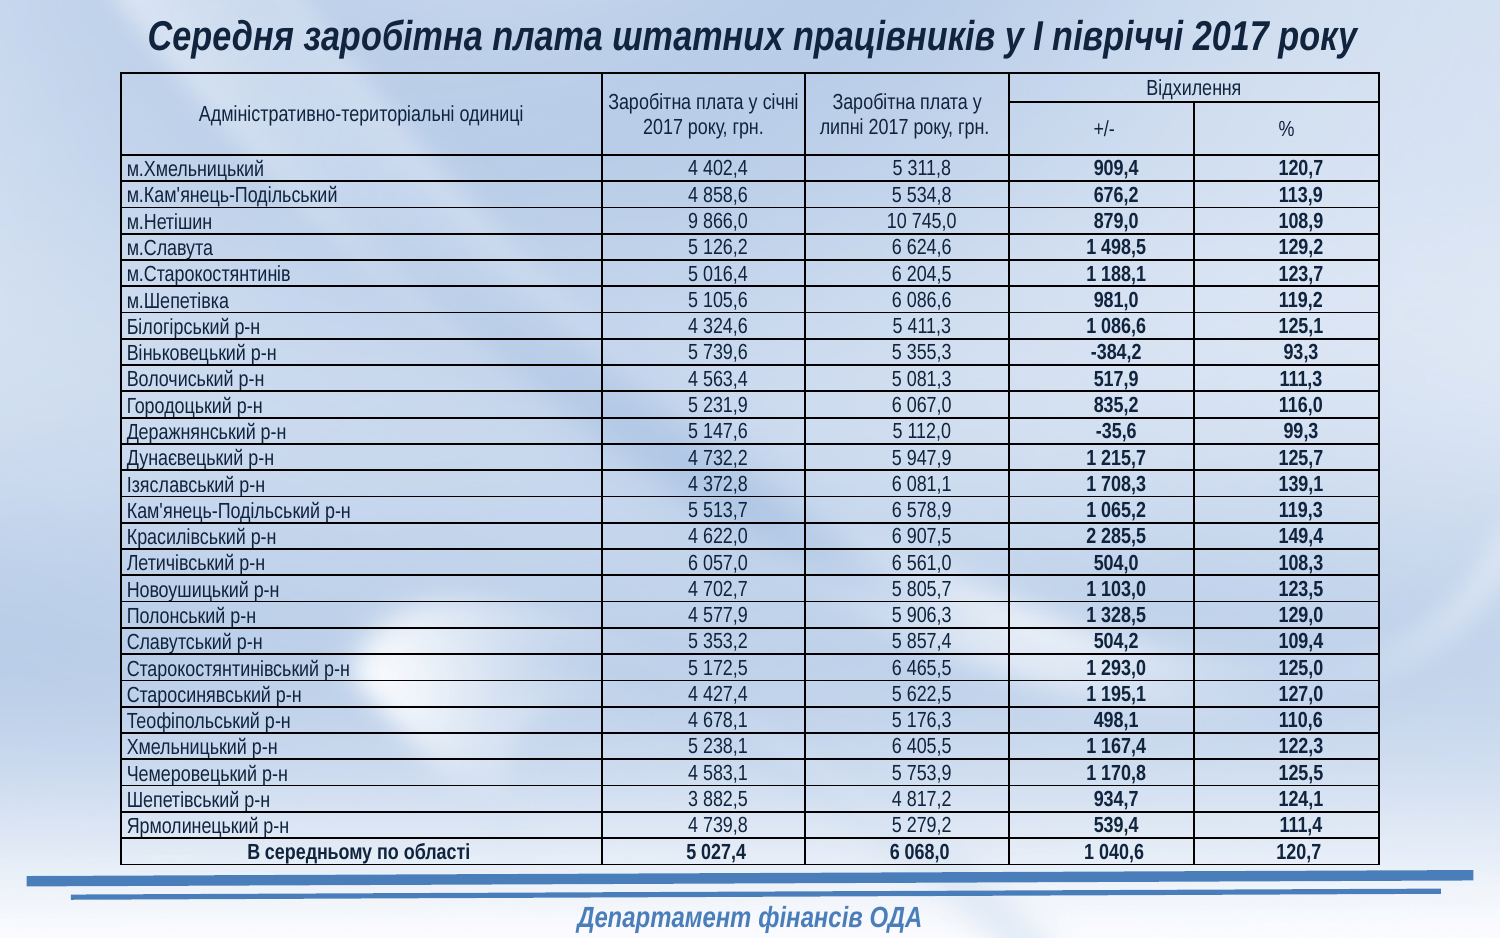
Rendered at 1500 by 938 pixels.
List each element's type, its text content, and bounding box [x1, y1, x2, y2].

table_cell 9 866,0 [603, 208, 804, 233]
table_cell 5 147,6 [603, 419, 804, 443]
table_cell 4 858,6 [603, 182, 804, 207]
table_cell 835,2 [1010, 392, 1193, 417]
table_cell Деражнянський р-н [122, 419, 601, 443]
table_cell 1 188,1 [1010, 261, 1193, 285]
table_cell 129,2 [1195, 235, 1378, 259]
table_cell м.Хмельницький [122, 156, 601, 180]
table_cell 113,9 [1195, 182, 1378, 207]
table_cell Городоцький р-н [122, 392, 601, 417]
table_cell Теофіпольський р-н [122, 708, 601, 732]
table_cell 5 805,7 [806, 576, 1008, 601]
table_cell 6 068,0 [806, 839, 1008, 864]
table_cell Красилівський р-н [122, 524, 601, 548]
table_cell 4 372,8 [603, 471, 804, 496]
table_cell Ярмолинецький р-н [122, 813, 601, 837]
table_cell 125,7 [1195, 445, 1378, 469]
table_cell 123,7 [1195, 261, 1378, 285]
table_cell 934,7 [1010, 786, 1193, 811]
table_cell Шепетівський р-н [122, 786, 601, 811]
table_cell 123,5 [1195, 576, 1378, 601]
table_cell 5 126,2 [603, 235, 804, 259]
table_cell 4 678,1 [603, 708, 804, 732]
table_cell 4 563,4 [603, 366, 804, 390]
table_cell 6 561,0 [806, 550, 1008, 574]
table_cell 120,7 [1195, 156, 1378, 180]
table_cell 1 167,4 [1010, 734, 1193, 758]
table_cell 124,1 [1195, 786, 1378, 811]
table_header Заробітна плата у січні 2017 року, грн. [603, 74, 804, 154]
table_cell Новоушицький р-н [122, 576, 601, 601]
table_cell 676,2 [1010, 182, 1193, 207]
table_cell 504,2 [1010, 629, 1193, 653]
table_cell 981,0 [1010, 287, 1193, 312]
table_cell Славутський р-н [122, 629, 601, 653]
table_header Заробітна плата у липні 2017 року, грн. [806, 74, 1008, 154]
table_cell 6 624,6 [806, 235, 1008, 259]
table_cell 5 753,9 [806, 760, 1008, 785]
table_cell % [1195, 103, 1378, 154]
table_cell Полонський р-н [122, 602, 601, 627]
table_cell 5 027,4 [603, 839, 804, 864]
table_cell Віньковецький р-н [122, 340, 601, 364]
table_cell Білогірський р-н [122, 313, 601, 338]
table_cell 5 112,0 [806, 419, 1008, 443]
table_cell 122,3 [1195, 734, 1378, 758]
table_cell 149,4 [1195, 524, 1378, 548]
table_cell 4 402,4 [603, 156, 804, 180]
table_cell м.Шепетівка [122, 287, 601, 312]
table_cell 539,4 [1010, 813, 1193, 837]
table_cell м.Нетішин [122, 208, 601, 233]
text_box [26, 874, 1474, 938]
table_cell 129,0 [1195, 602, 1378, 627]
table_cell 4 732,2 [603, 445, 804, 469]
table_cell Ізяславський р-н [122, 471, 601, 496]
table_header Адміністративно-територіальні одиниці [122, 74, 601, 154]
table_cell 4 324,6 [603, 313, 804, 338]
table_cell 5 513,7 [603, 497, 804, 522]
table_cell 4 427,4 [603, 681, 804, 706]
table_cell 1 195,1 [1010, 681, 1193, 706]
table_cell м.Кам'янець-Подільський [122, 182, 601, 207]
table_cell Дунаєвецький р-н [122, 445, 601, 469]
table_cell 1 065,2 [1010, 497, 1193, 522]
table_cell 5 353,2 [603, 629, 804, 653]
table_cell 2 285,5 [1010, 524, 1193, 548]
table_cell 517,9 [1010, 366, 1193, 390]
table_cell Чемеровецький р-н [122, 760, 601, 785]
table_cell 3 882,5 [603, 786, 804, 811]
table_header Відхилення [1010, 74, 1378, 101]
table_cell 4 739,8 [603, 813, 804, 837]
table_cell Летичівський р-н [122, 550, 601, 574]
table_cell 5 105,6 [603, 287, 804, 312]
table_cell Кам'янець-Подільський р-н [122, 497, 601, 522]
table_cell 5 857,4 [806, 629, 1008, 653]
table_cell 5 411,3 [806, 313, 1008, 338]
table_cell м.Славута [122, 235, 601, 259]
table_cell 6 067,0 [806, 392, 1008, 417]
table_cell 116,0 [1195, 392, 1378, 417]
table_cell 5 231,9 [603, 392, 804, 417]
table_cell 111,3 [1195, 366, 1378, 390]
table_cell 119,3 [1195, 497, 1378, 522]
table_cell 1 215,7 [1010, 445, 1193, 469]
picture [0, 0, 1500, 938]
table_cell 119,2 [1195, 287, 1378, 312]
table_cell 120,7 [1195, 839, 1378, 864]
table_cell 879,0 [1010, 208, 1193, 233]
table_cell 1 040,6 [1010, 839, 1193, 864]
table_cell 6 405,5 [806, 734, 1008, 758]
table_cell 108,3 [1195, 550, 1378, 574]
table_cell 5 279,2 [806, 813, 1008, 837]
table_cell 6 086,6 [806, 287, 1008, 312]
table_cell 909,4 [1010, 156, 1193, 180]
table_cell 139,1 [1195, 471, 1378, 496]
table_cell 1 103,0 [1010, 576, 1193, 601]
table_cell 108,9 [1195, 208, 1378, 233]
table_cell 1 086,6 [1010, 313, 1193, 338]
table_cell 5 534,8 [806, 182, 1008, 207]
table_cell 5 081,3 [806, 366, 1008, 390]
table_cell 5 739,6 [603, 340, 804, 364]
table_cell 5 238,1 [603, 734, 804, 758]
table_cell 6 081,1 [806, 471, 1008, 496]
table_cell 125,5 [1195, 760, 1378, 785]
table_cell 5 172,5 [603, 655, 804, 680]
table_cell м.Старокостянтинів [122, 261, 601, 285]
table_cell 10 745,0 [806, 208, 1008, 233]
table_cell 1 293,0 [1010, 655, 1193, 680]
table_cell 6 907,5 [806, 524, 1008, 548]
table_cell 5 622,5 [806, 681, 1008, 706]
text_box Середня заробітна плата штатних працівників у І півріччі 2017 року [61, 1, 1445, 67]
table_cell 498,1 [1010, 708, 1193, 732]
table_cell 93,3 [1195, 340, 1378, 364]
table_cell 504,0 [1010, 550, 1193, 574]
table_cell 4 817,2 [806, 786, 1008, 811]
table_cell 4 583,1 [603, 760, 804, 785]
table_cell 1 498,5 [1010, 235, 1193, 259]
table_cell 4 577,9 [603, 602, 804, 627]
table_cell Волочиський р-н [122, 366, 601, 390]
table_cell 6 578,9 [806, 497, 1008, 522]
table_cell 125,0 [1195, 655, 1378, 680]
table_cell 110,6 [1195, 708, 1378, 732]
table_cell 5 016,4 [603, 261, 804, 285]
table_cell 109,4 [1195, 629, 1378, 653]
table_cell 1 328,5 [1010, 602, 1193, 627]
table_cell 125,1 [1195, 313, 1378, 338]
table_cell -384,2 [1010, 340, 1193, 364]
table_cell 127,0 [1195, 681, 1378, 706]
table_cell 111,4 [1195, 813, 1378, 837]
table_cell -35,6 [1010, 419, 1193, 443]
table_cell 4 702,7 [603, 576, 804, 601]
table_cell В середньому по області [122, 839, 601, 864]
table_cell Старокостянтинівський р-н [122, 655, 601, 680]
table_cell 6 204,5 [806, 261, 1008, 285]
table_cell 6 465,5 [806, 655, 1008, 680]
table_cell Хмельницький р-н [122, 734, 601, 758]
table_cell 5 355,3 [806, 340, 1008, 364]
table_cell 5 311,8 [806, 156, 1008, 180]
table_cell Старосинявський р-н [122, 681, 601, 706]
table_cell 6 057,0 [603, 550, 804, 574]
table_cell +/- [1010, 103, 1193, 154]
table_cell 5 906,3 [806, 602, 1008, 627]
table_cell 5 176,3 [806, 708, 1008, 732]
table_cell 99,3 [1195, 419, 1378, 443]
table_cell 1 170,8 [1010, 760, 1193, 785]
table_cell 4 622,0 [603, 524, 804, 548]
table_cell 1 708,3 [1010, 471, 1193, 496]
table_cell 5 947,9 [806, 445, 1008, 469]
